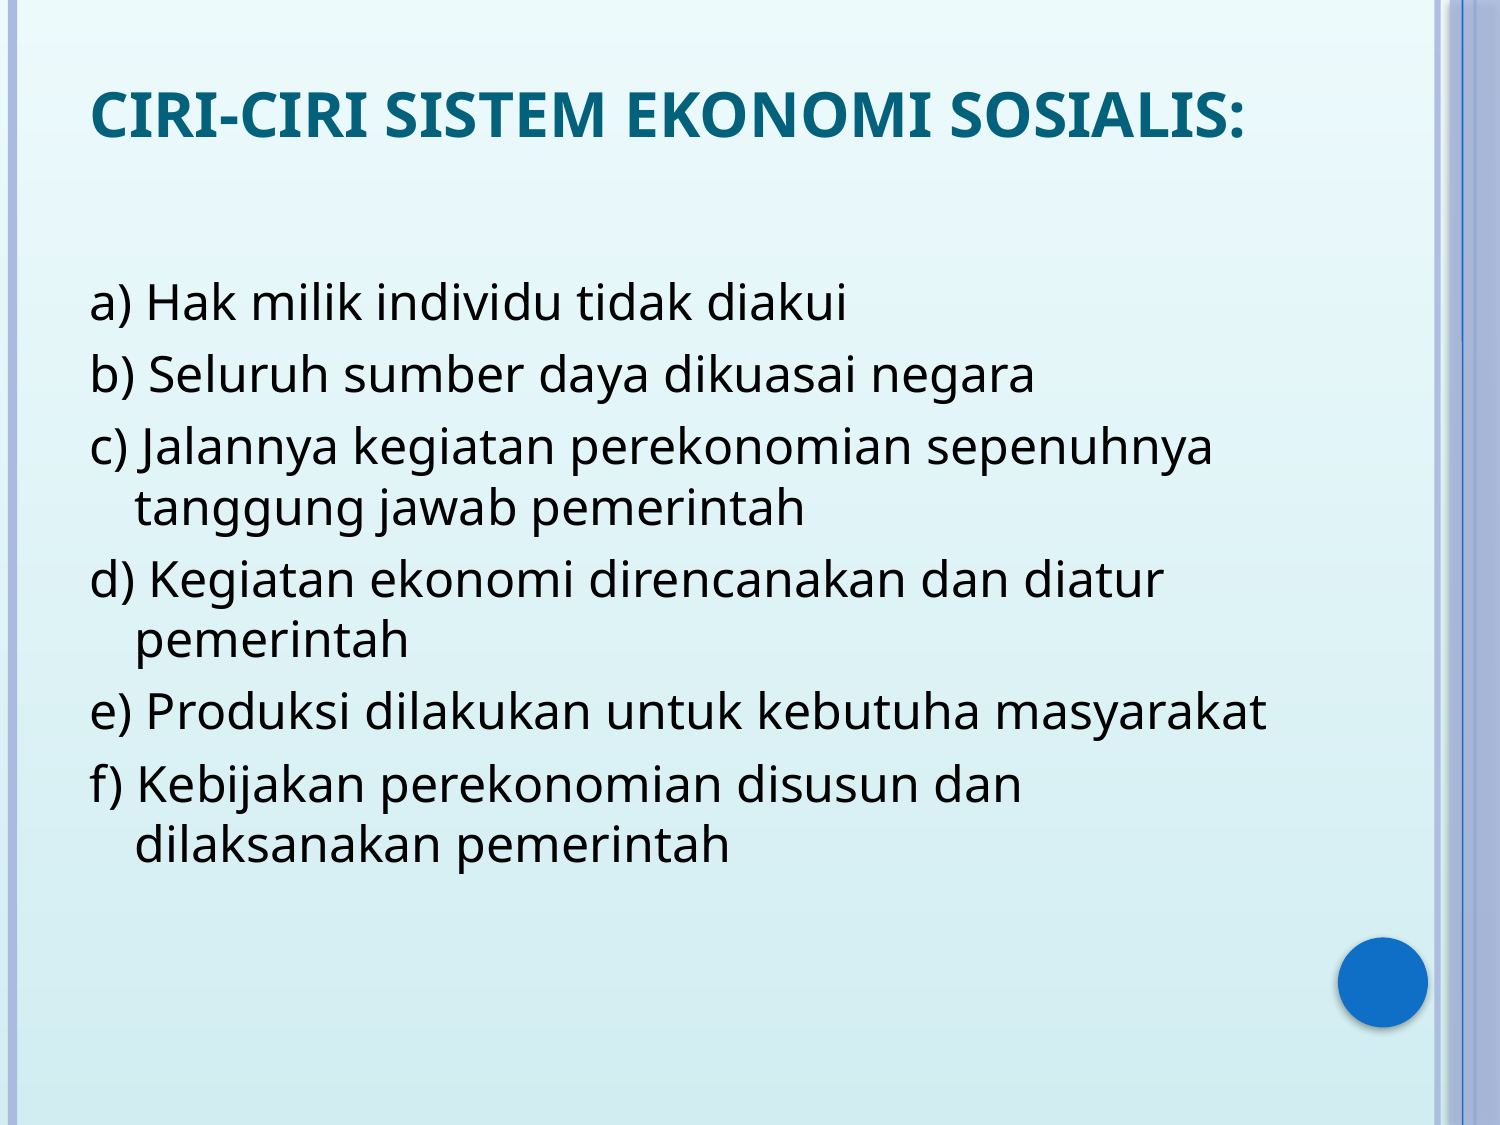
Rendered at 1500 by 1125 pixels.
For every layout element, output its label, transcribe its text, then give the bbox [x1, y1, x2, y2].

list a) Hak milik individu tidak diakui b) Seluruh sumber daya dikuasai negara c) Jalannya kegiatan perekonomian sepenuhnya tanggung jawab pemerintah d) Kegiatan ekonomi direncanakan dan diatur pemerintah e) Produksi dilakukan untuk kebutuha masyarakat f) Kebijakan perekonomian disusun dan dilaksanakan pemerintah [75, 262, 1300, 1062]
title Ciri-ciri sistem ekonomi sosialis: [75, 45, 1300, 233]
